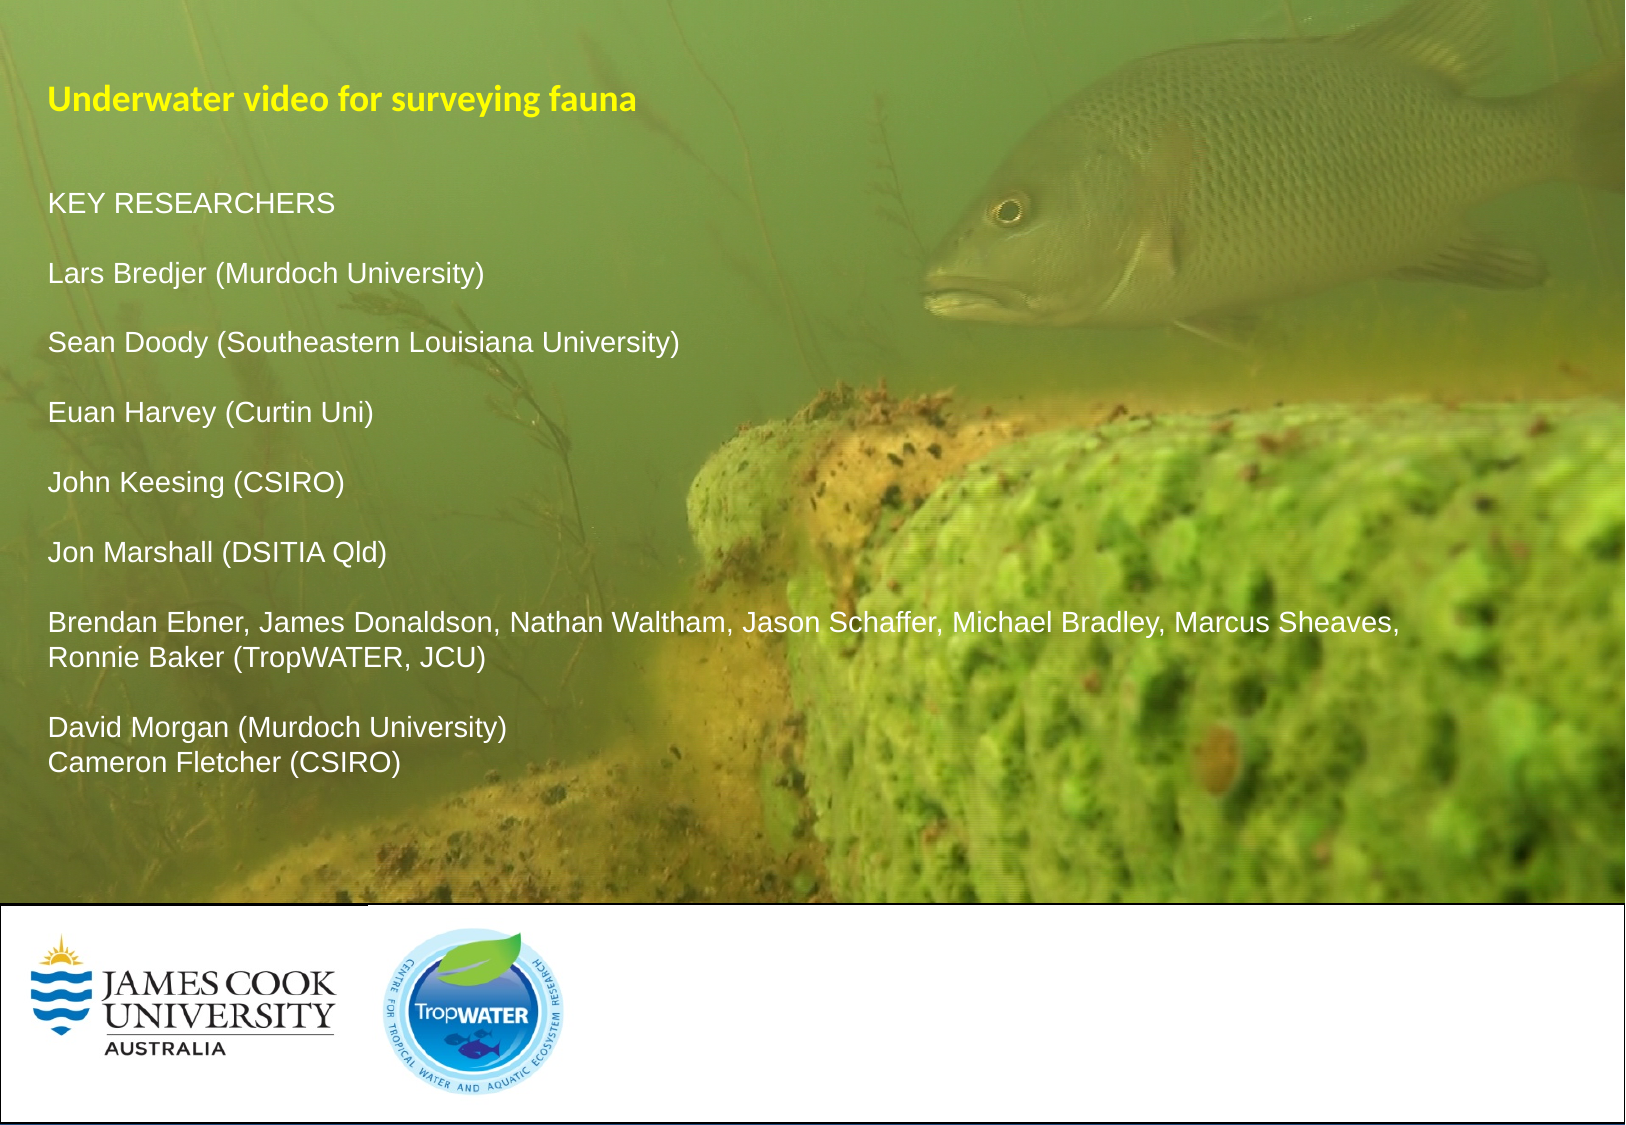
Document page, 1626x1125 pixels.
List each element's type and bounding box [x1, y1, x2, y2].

picture [372, 918, 575, 1105]
text_box [0, 922, 1625, 1123]
picture [0, 0, 1625, 1084]
